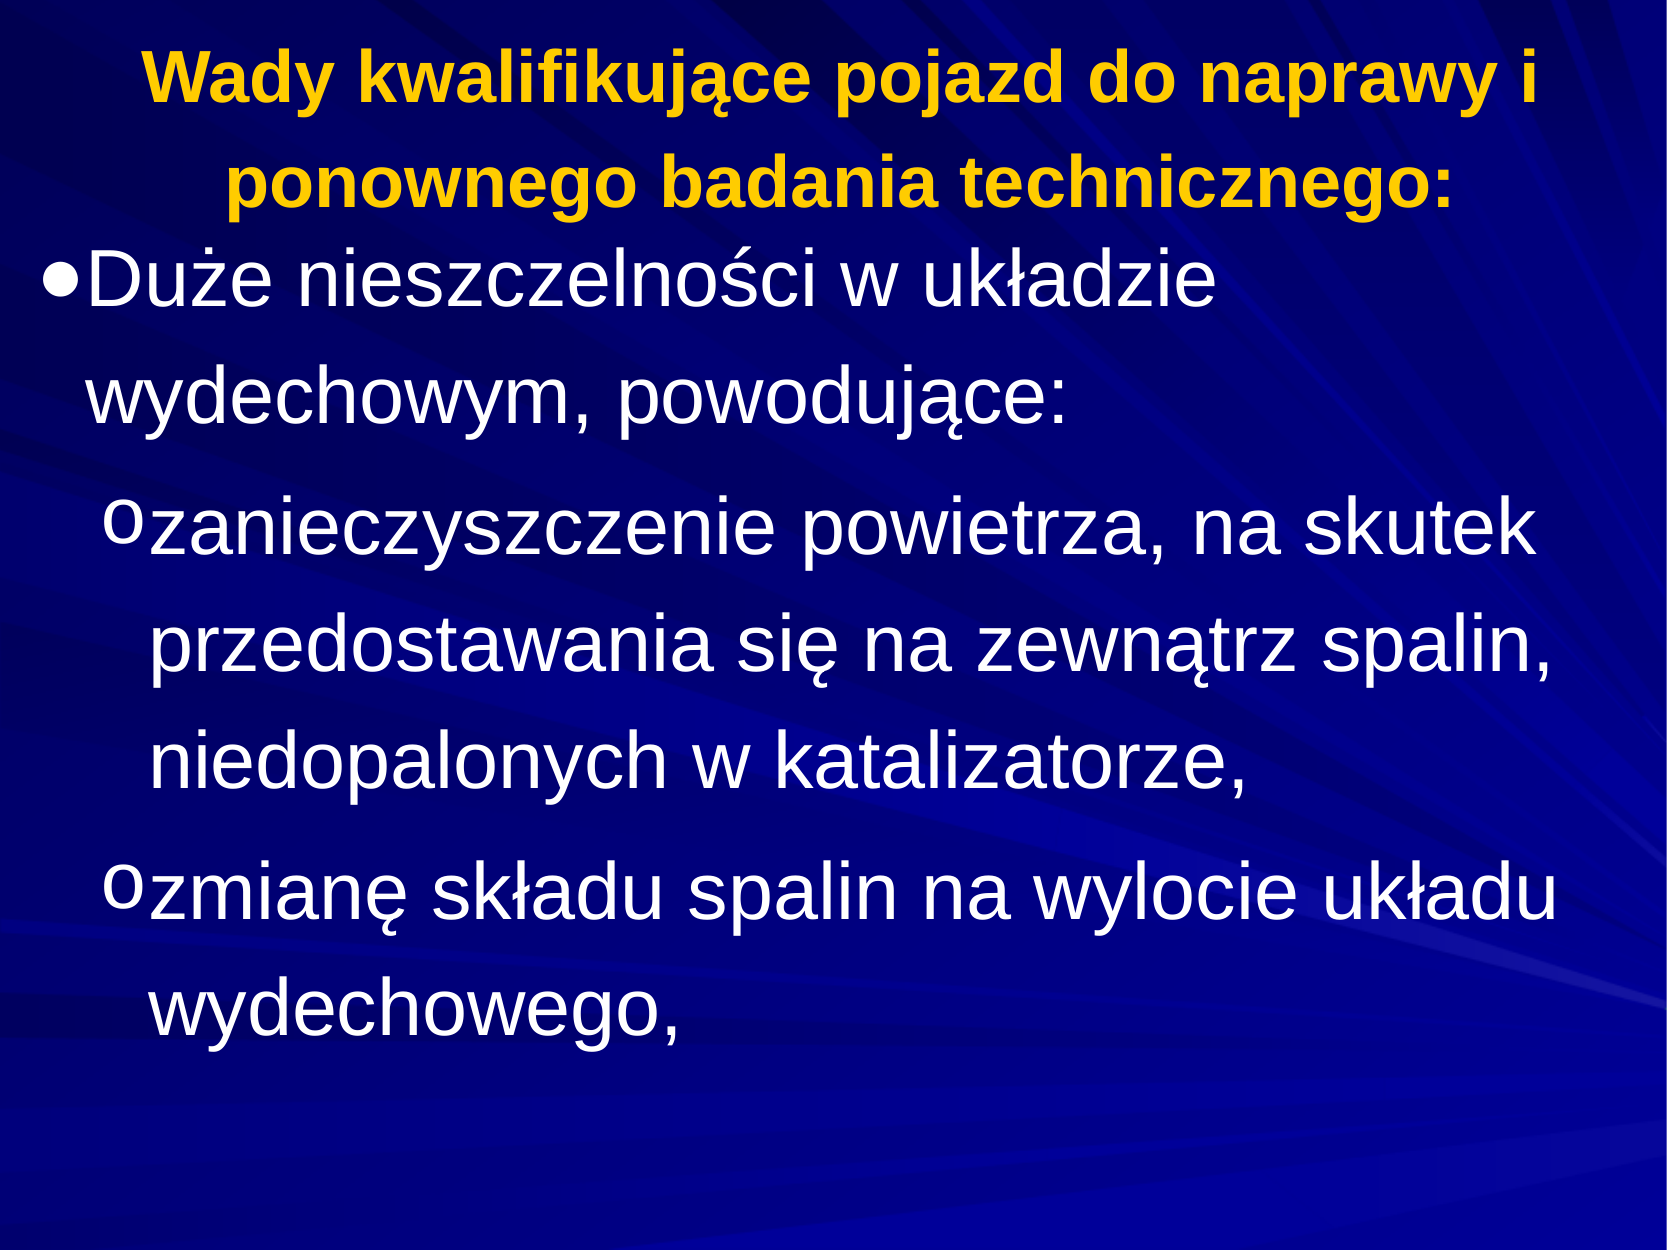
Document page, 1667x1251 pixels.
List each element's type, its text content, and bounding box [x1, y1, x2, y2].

list Duże nieszczelności w układzie wydechowym, powodujące: zanieczyszczenie powietrza, na skutek przedostawania się na zewnątrz spalin, niedopalonych w katalizatorze, zmianę składu spalin na wylocie układu wydechowego, [16, 200, 1617, 1220]
picture [0, 0, 1667, 1250]
title Wady kwalifikujące pojazd do naprawy i ponownego badania technicznego: [102, 8, 1582, 200]
